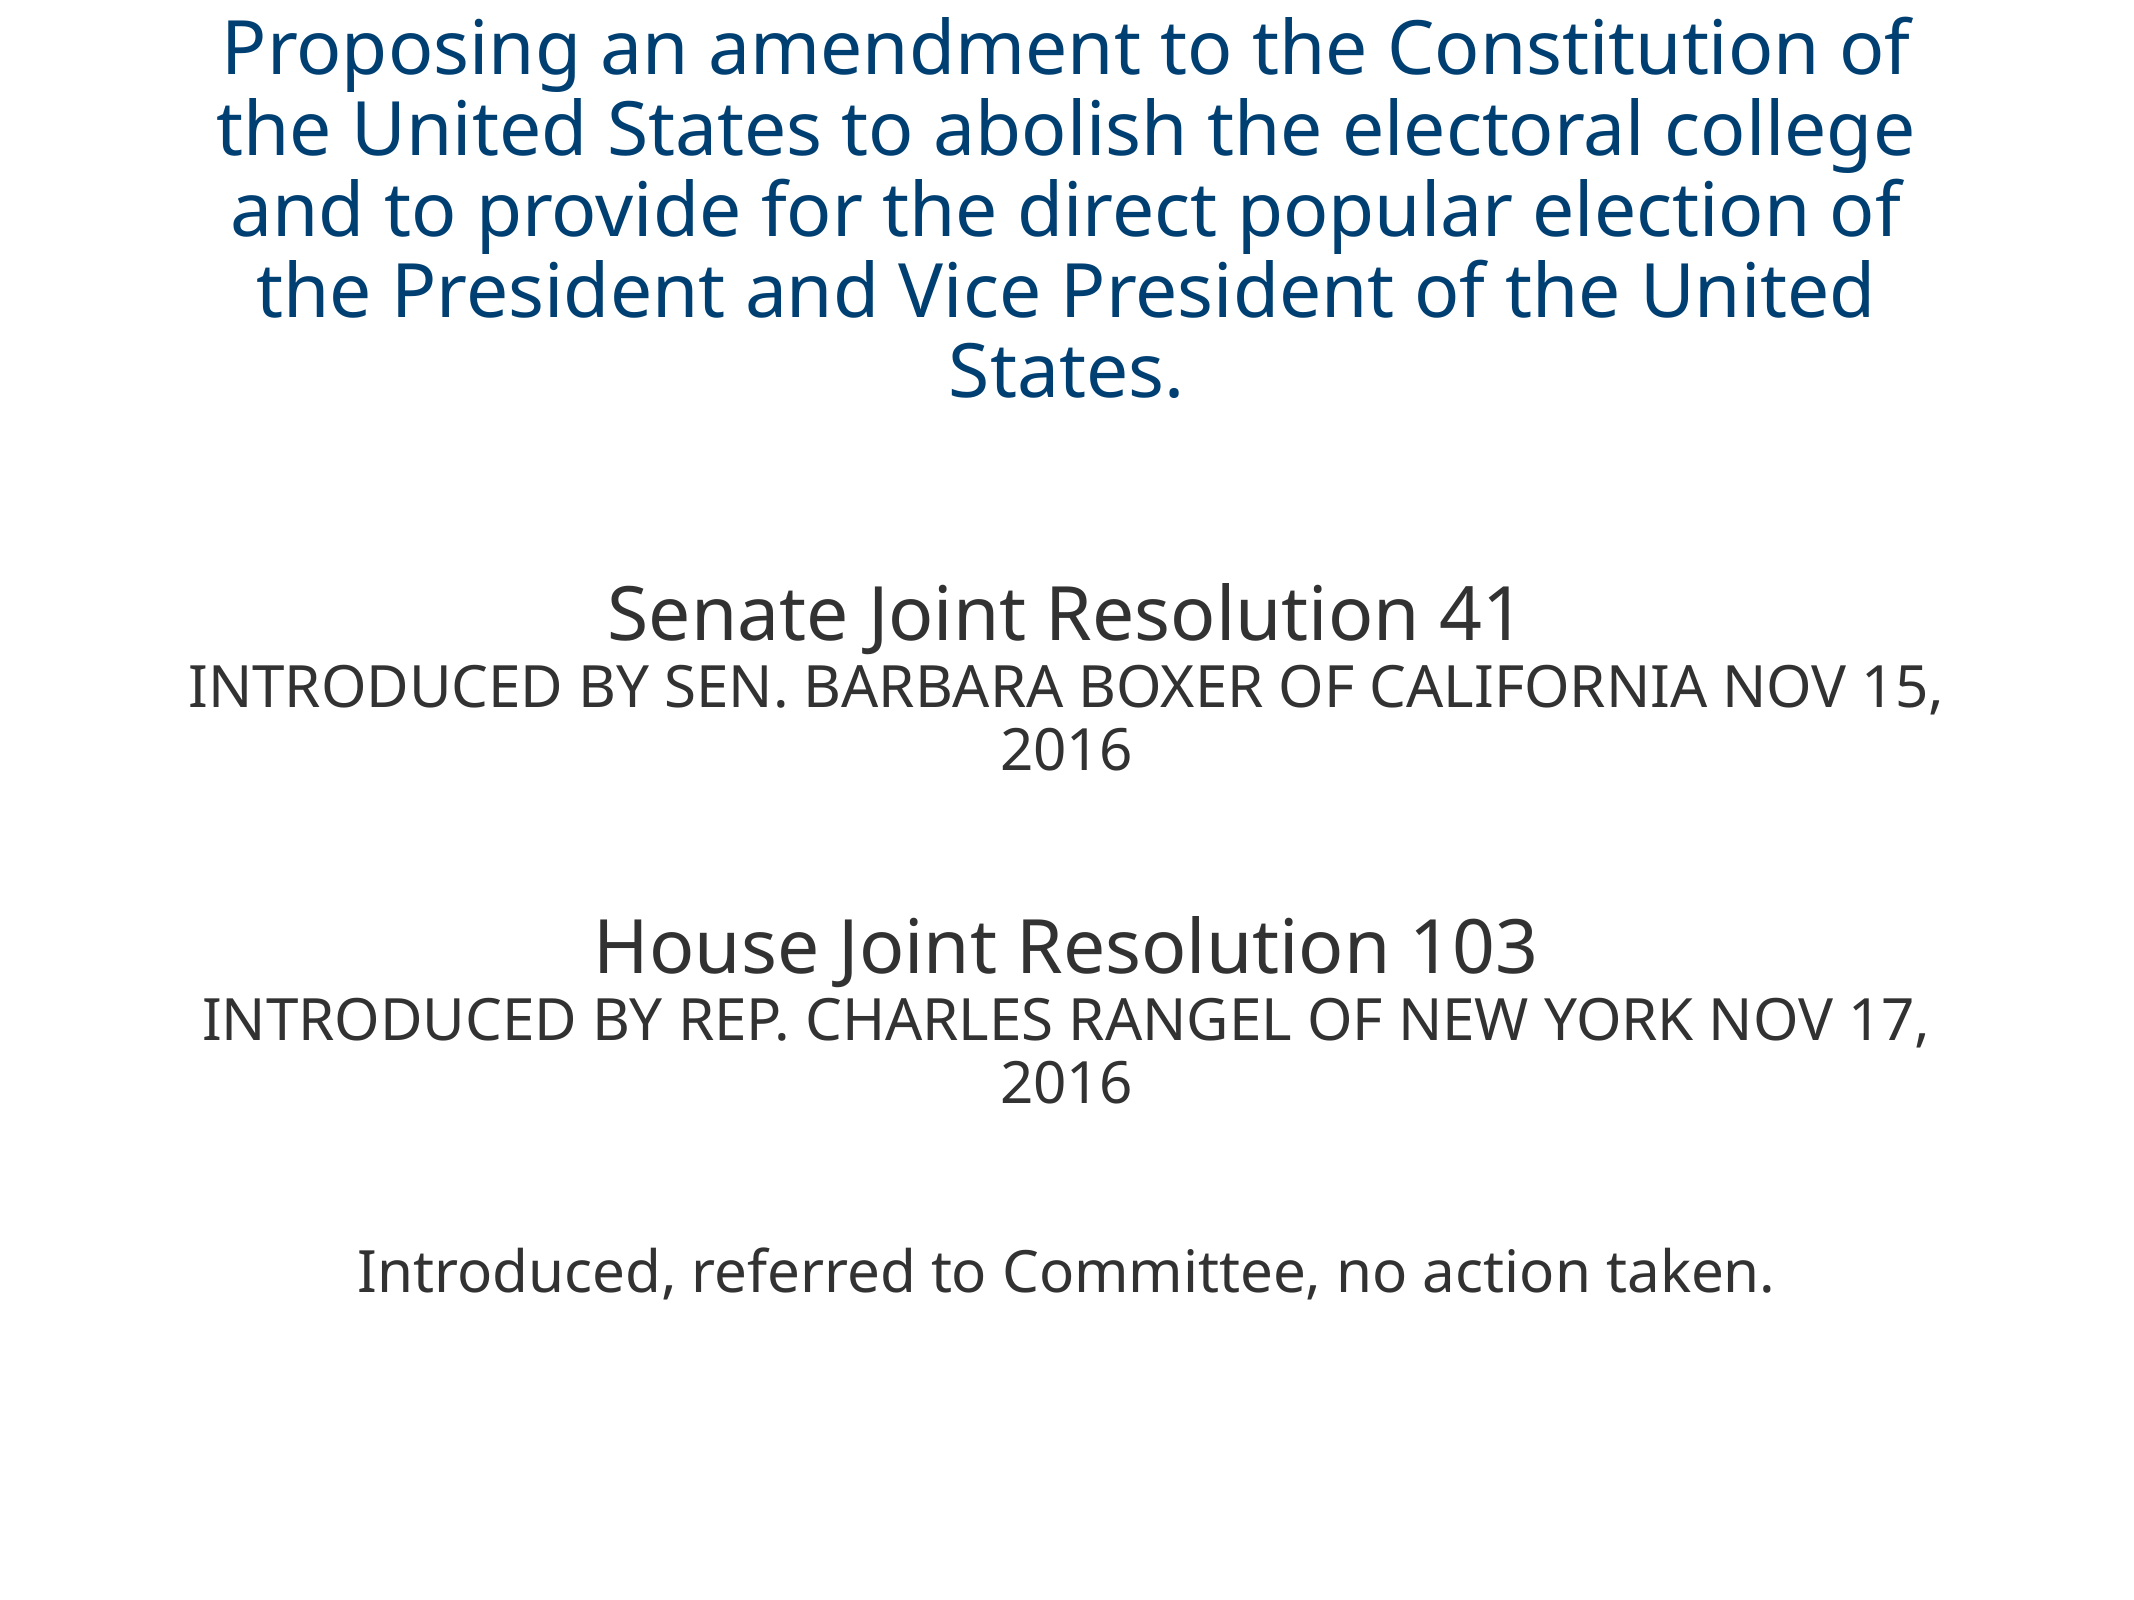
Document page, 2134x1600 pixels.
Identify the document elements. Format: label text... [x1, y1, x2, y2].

title Proposing an amendment to the Constitution of the United States to abolish the electoral college and to provide for the direct popular election of the President and Vice President of the United States. Senate Joint Resolution 41 Introduced by Sen. Barbara Boxer of California Nov 15, 2016 House Joint Resolution 103 Introduced by Rep. Charles Rangel of New York Nov 17, 2016 Introduced, referred to Committee, no action taken. [159, 170, 1974, 1316]
